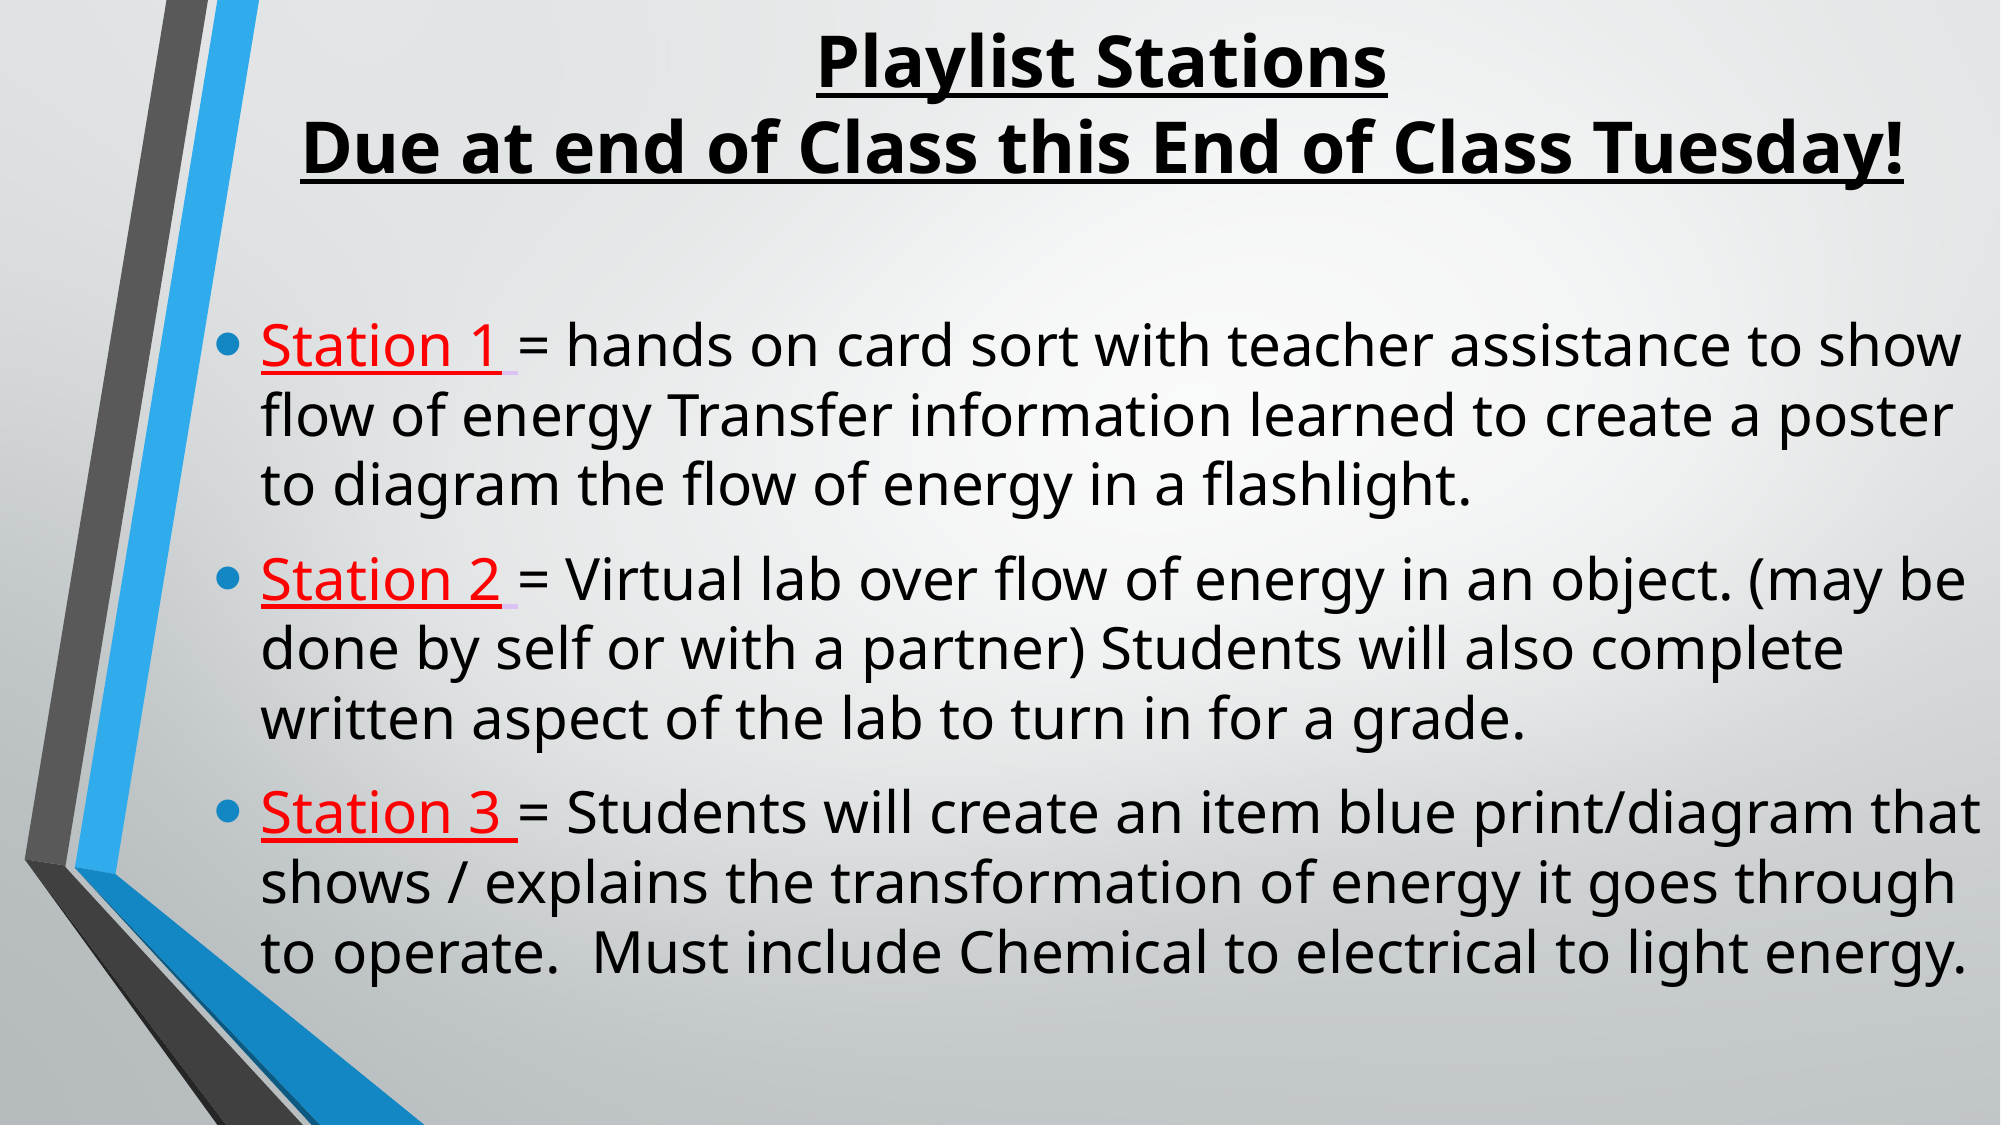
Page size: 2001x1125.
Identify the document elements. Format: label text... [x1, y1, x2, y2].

text_box Playlist Stations Due at end of Class this End of Class Tuesday! [204, 0, 2000, 220]
list Station 1 = hands on card sort with teacher assistance to show flow of energy Transfer information learned to create a poster to diagram the flow of energy in a flashlight. Station 2 = Virtual lab over flow of energy in an object. (may be done by self or with a partner) Students will also complete written aspect of the lab to turn in for a grade. Station 3 = Students will create an item blue print/diagram that shows / explains the transformation of energy it goes through to operate. Must include Chemical to electrical to light energy. [198, 220, 2000, 1125]
